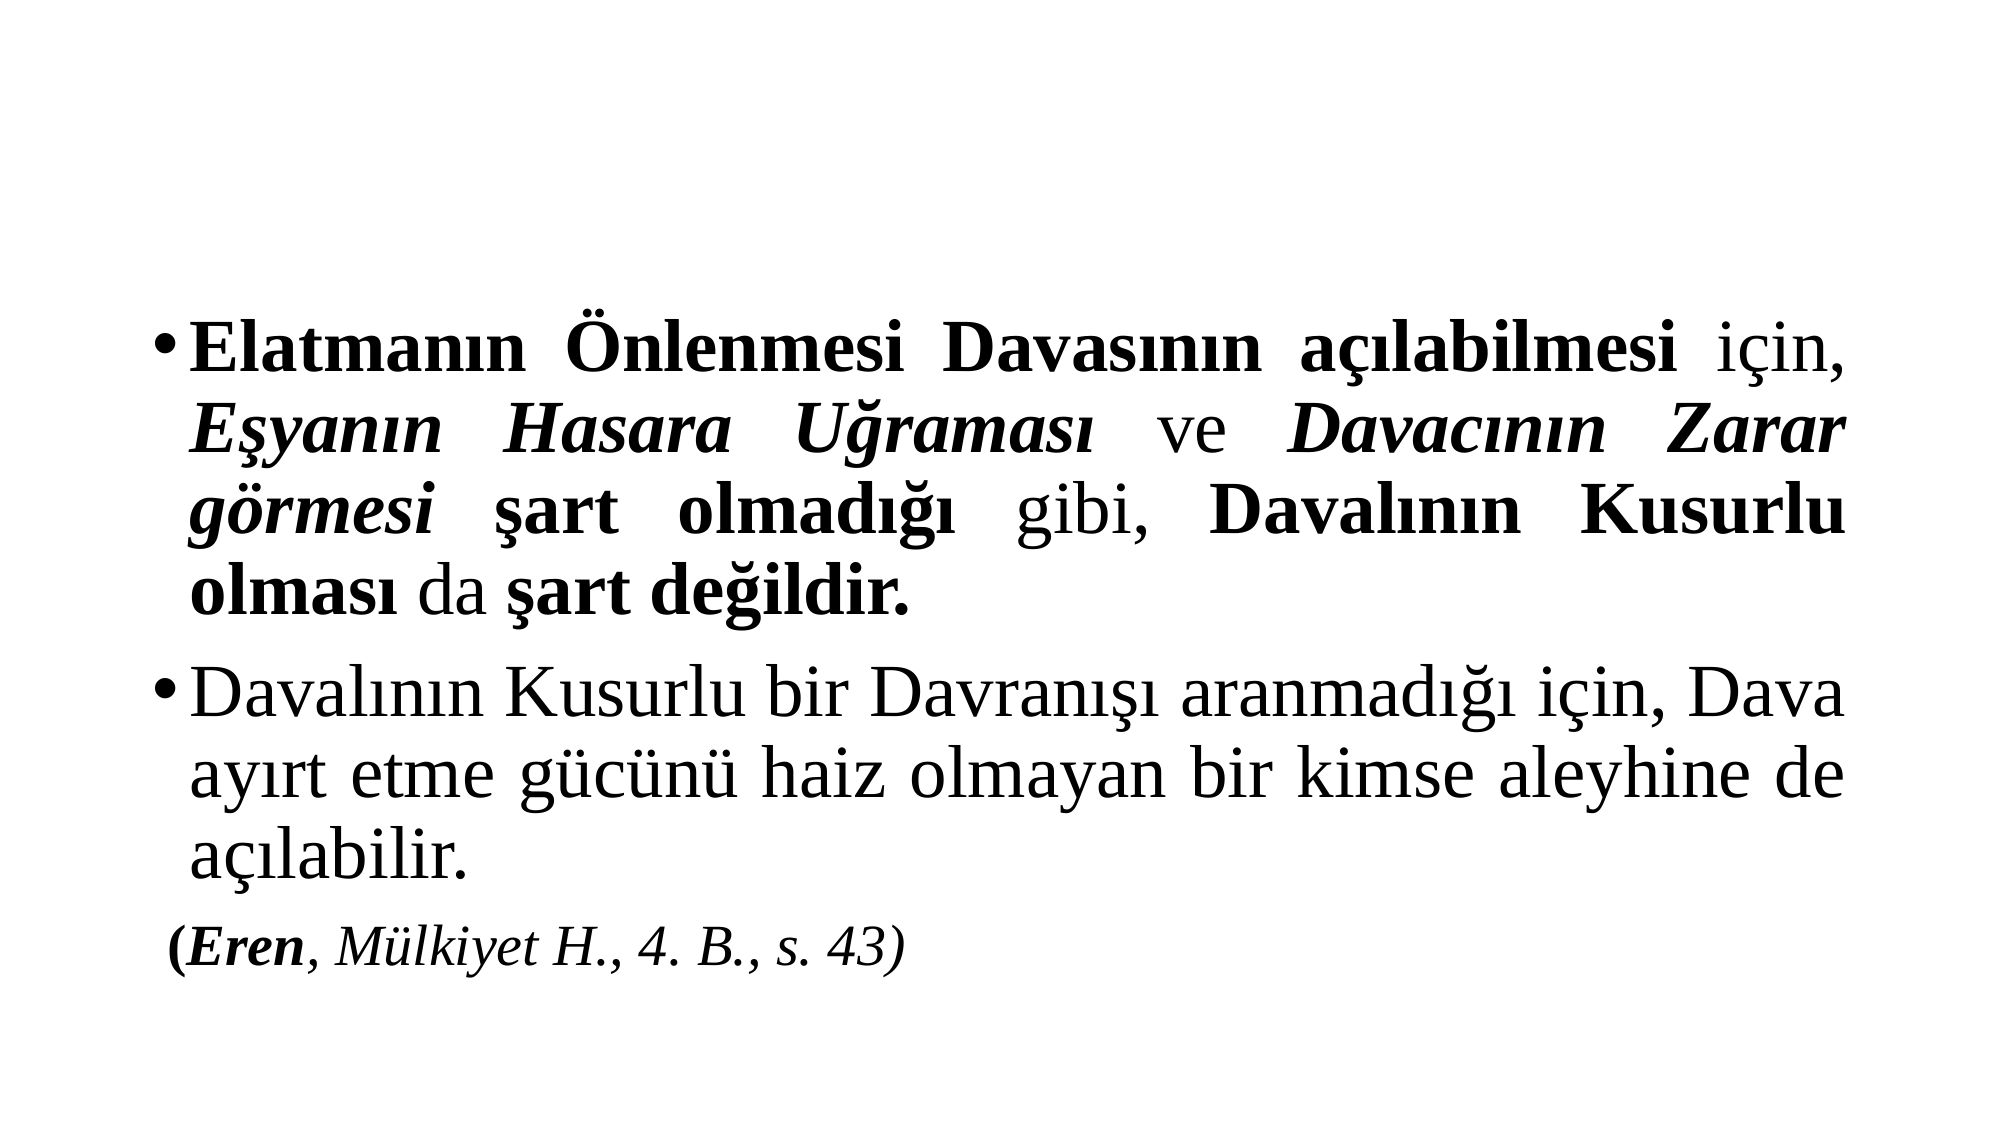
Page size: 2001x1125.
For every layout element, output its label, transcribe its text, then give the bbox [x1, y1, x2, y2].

list Elatmanın Önlenmesi Davasının açılabilmesi için, Eşyanın Hasara Uğraması ve Davacının Zarar görmesi şart olmadığı gibi, Davalının Kusurlu olması da şart değildir. Davalının Kusurlu bir Davranışı aranmadığı için, Dava ayırt etme gücünü haiz olmayan bir kimse aleyhine de açılabilir. (Eren, Mülkiyet H., 4. B., s. 43) [137, 299, 1863, 1014]
